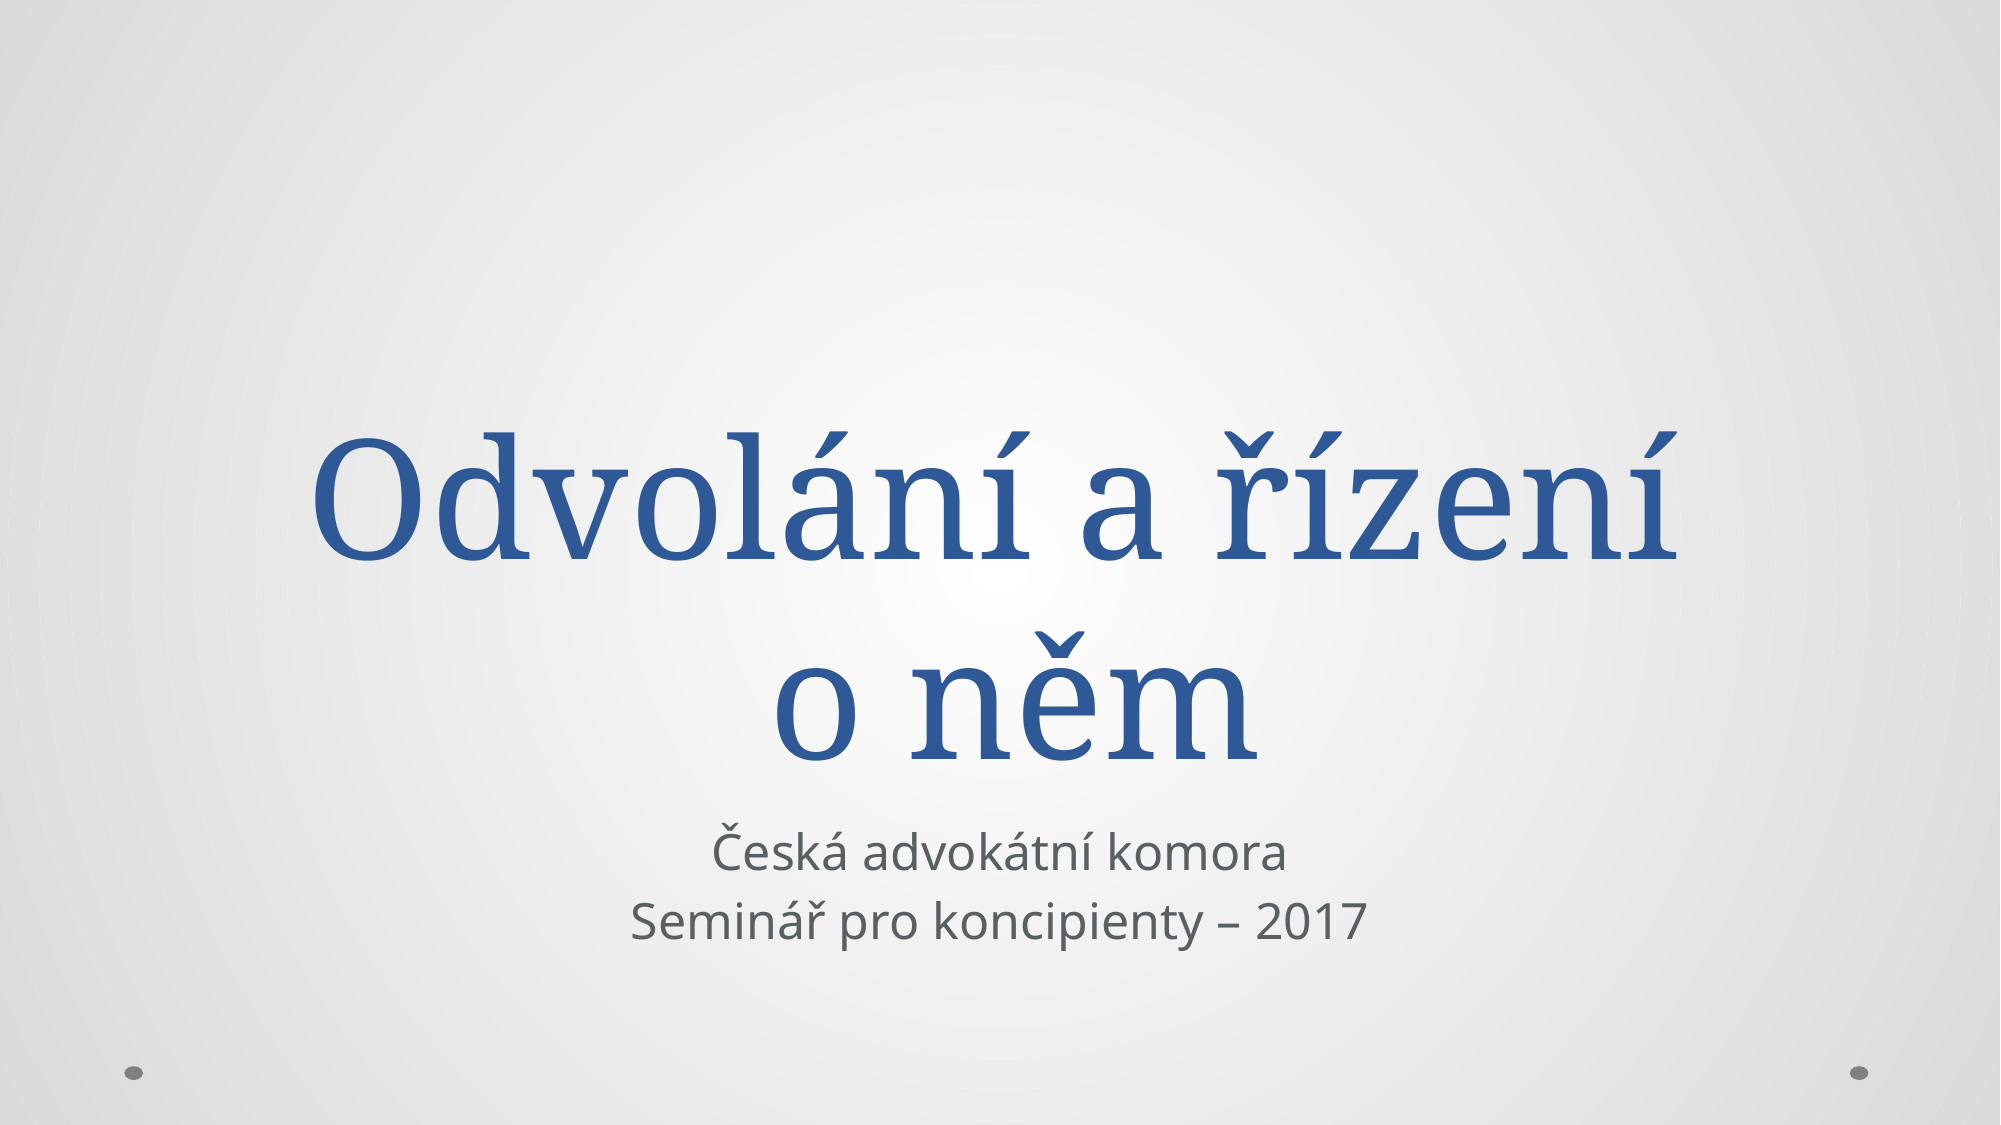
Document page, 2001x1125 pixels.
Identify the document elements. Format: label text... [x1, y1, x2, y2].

subtitle Česká advokátní komora Seminář pro koncipienty – 2017 [300, 812, 1700, 1013]
title Odvolání a řízení o něm [150, 99, 1850, 800]
